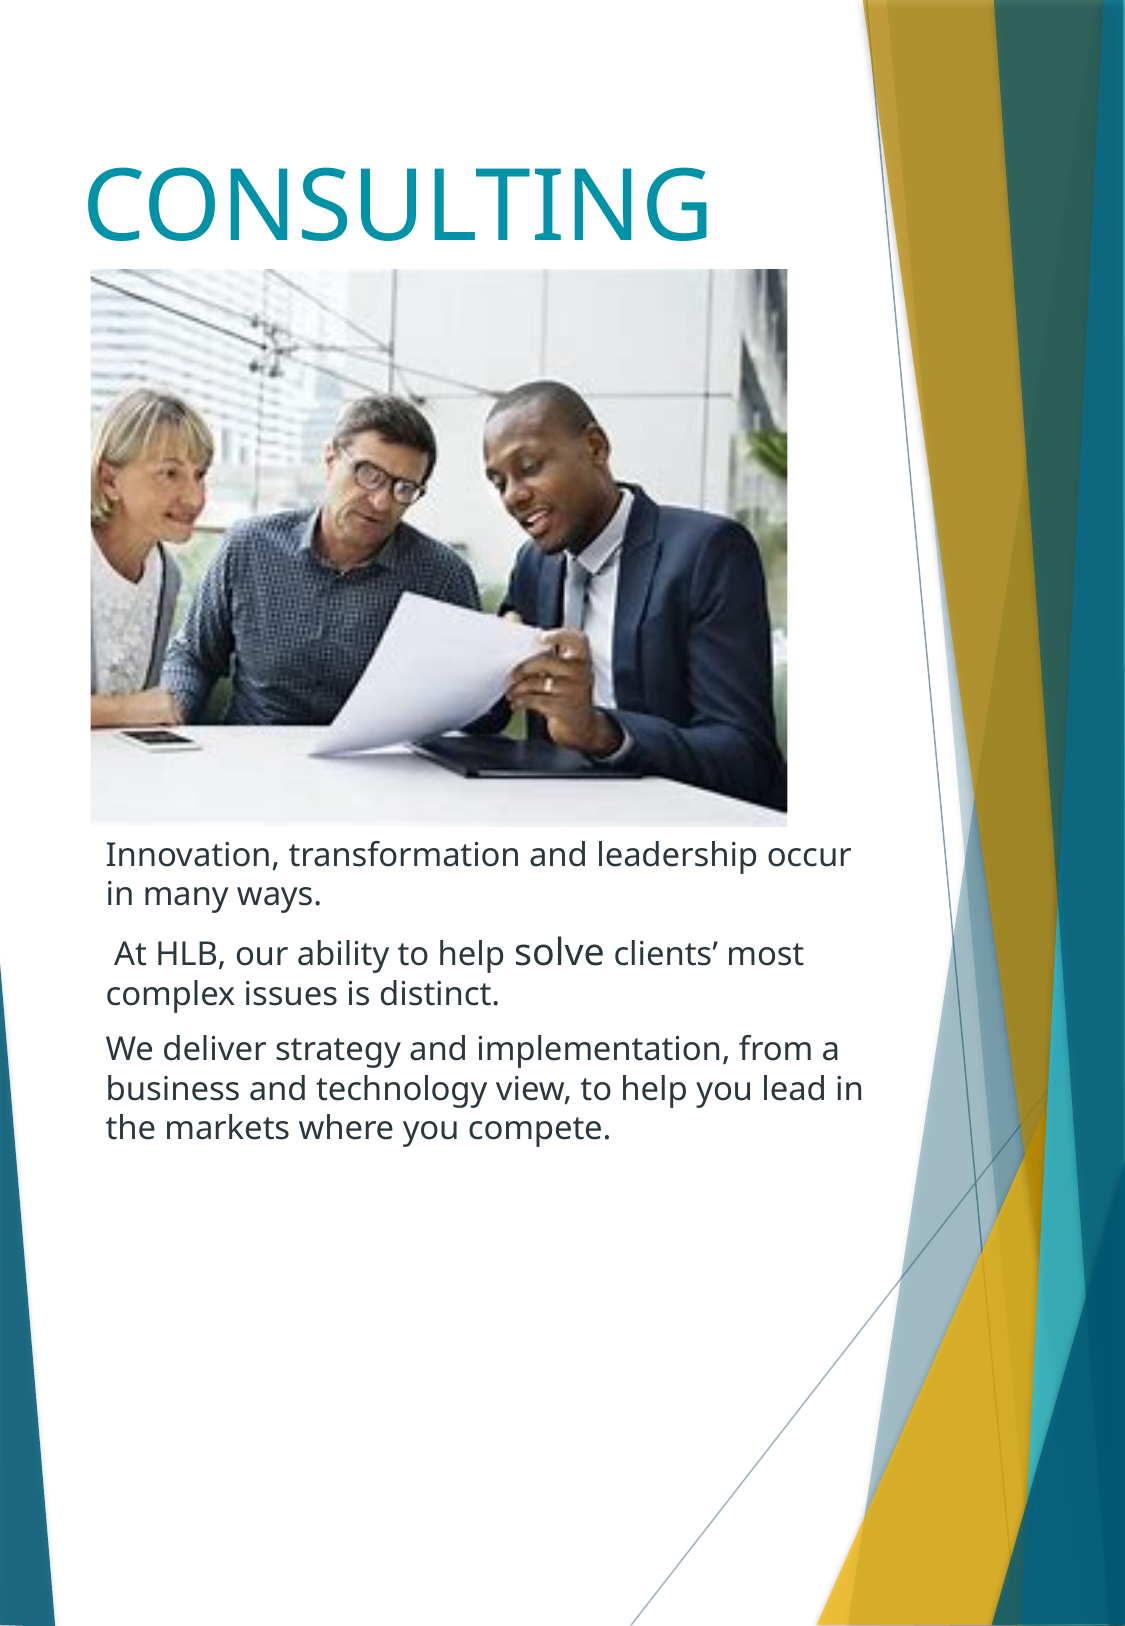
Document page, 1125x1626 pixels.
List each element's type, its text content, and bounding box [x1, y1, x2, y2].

title CONSULTING [67, 117, 742, 284]
picture [90, 269, 788, 827]
list Innovation, transformation and leadership occur in many ways. At HLB, our ability to help solve clients’ most complex issues is distinct. We deliver strategy and implementation, from a business and technology view, to help you lead in the markets where you compete. [90, 826, 892, 1237]
